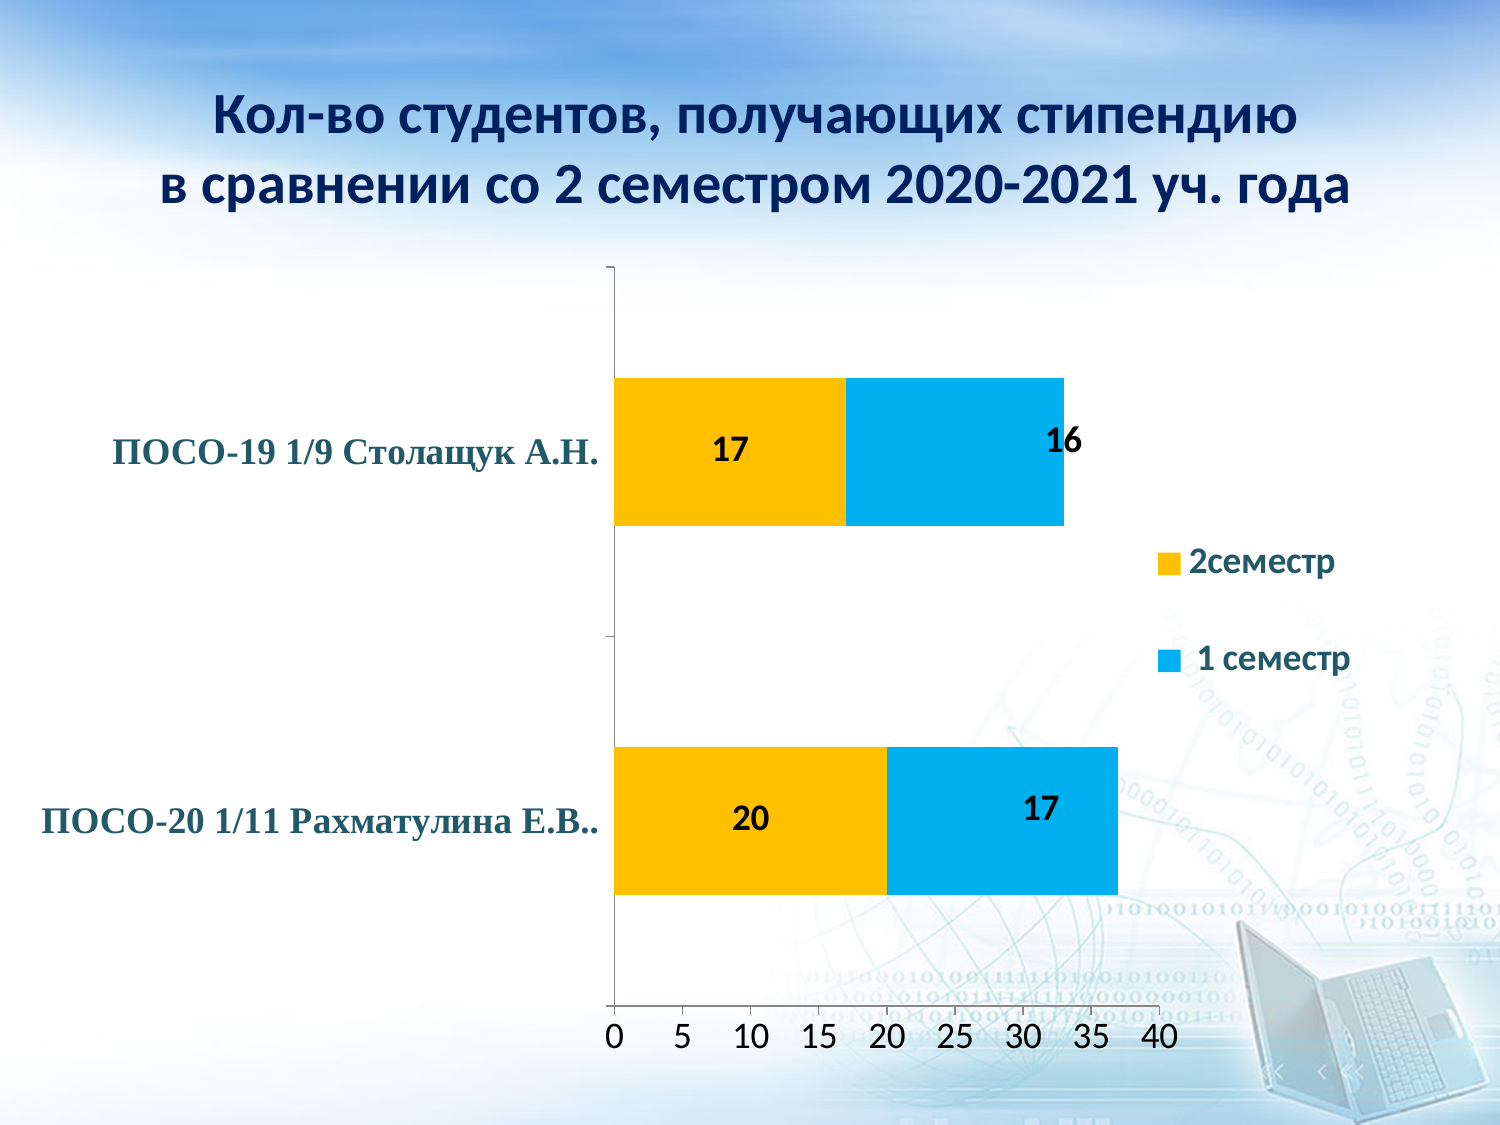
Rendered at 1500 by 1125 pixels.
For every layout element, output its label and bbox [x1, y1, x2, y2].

picture [0, 0, 1500, 1125]
chart [40, 247, 1414, 1115]
